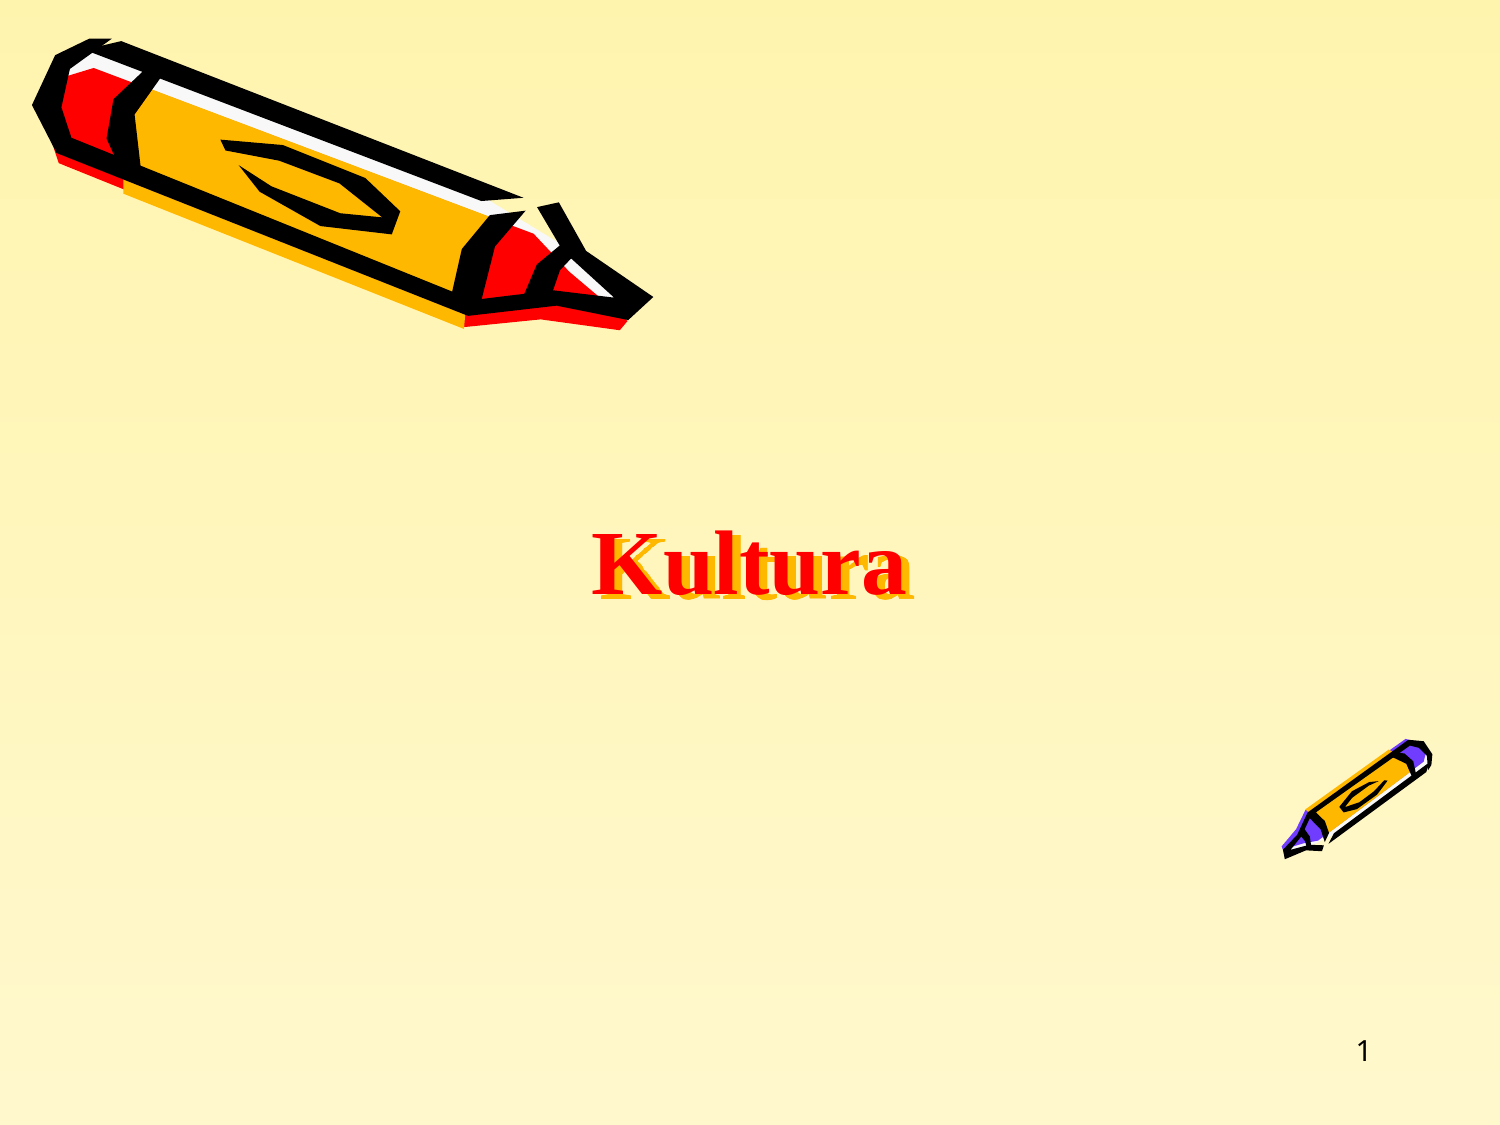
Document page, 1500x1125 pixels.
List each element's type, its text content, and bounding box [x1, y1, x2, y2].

slide_number 1 [1074, 1024, 1388, 1101]
title Kultura [224, 247, 1276, 622]
